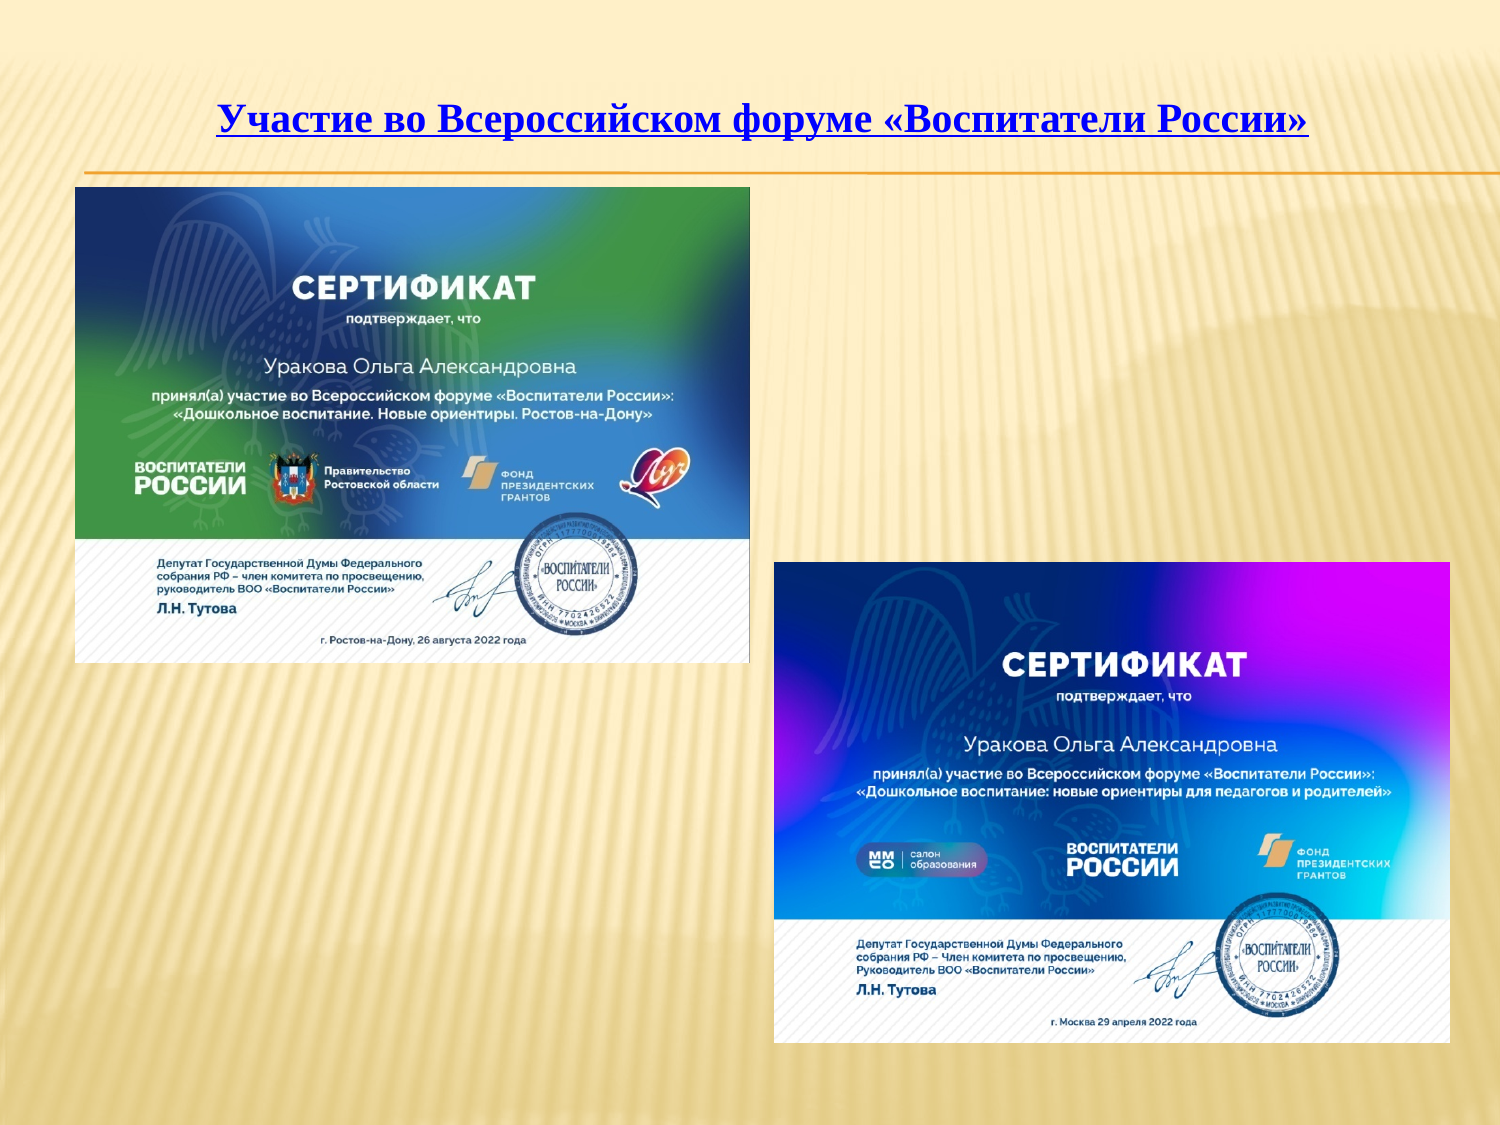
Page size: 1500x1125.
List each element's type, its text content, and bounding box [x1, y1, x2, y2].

picture [774, 562, 1451, 1044]
list Участие во Всероссийском форуме «Воспитатели России» [50, 24, 1475, 998]
picture [74, 187, 751, 663]
